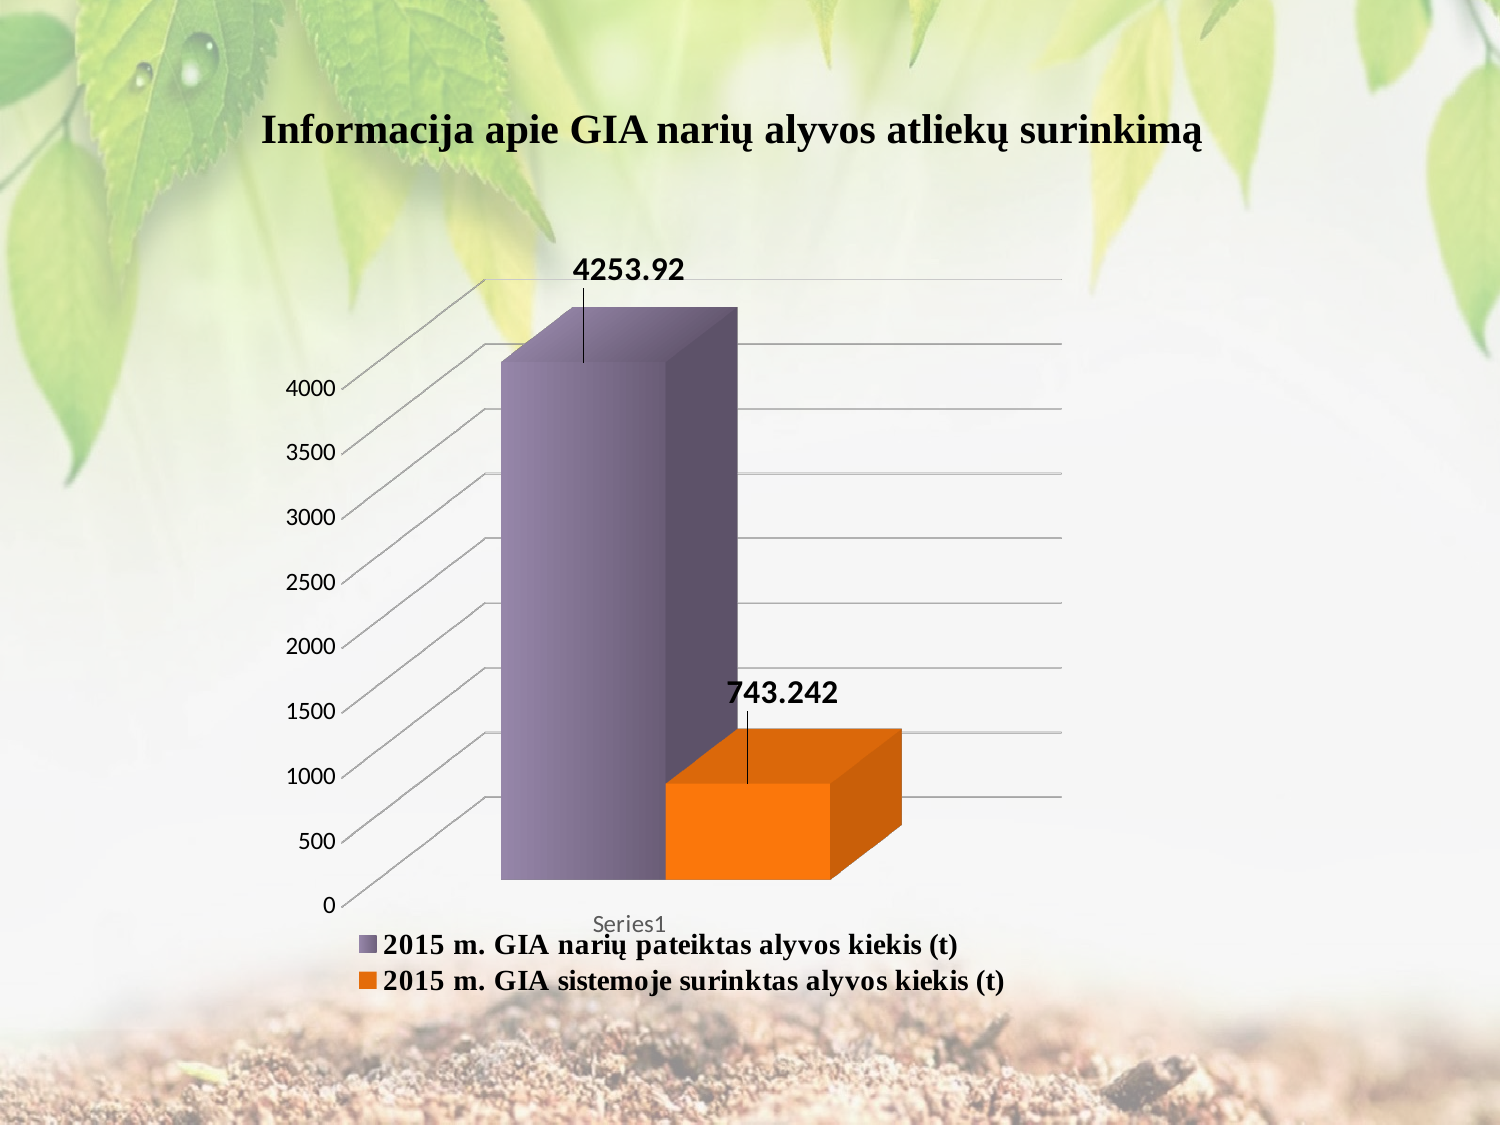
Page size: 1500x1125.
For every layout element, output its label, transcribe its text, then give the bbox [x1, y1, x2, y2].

title Informacija apie GIA narių alyvos atliekų surinkimą [17, 45, 1447, 209]
chart [277, 255, 1081, 1012]
